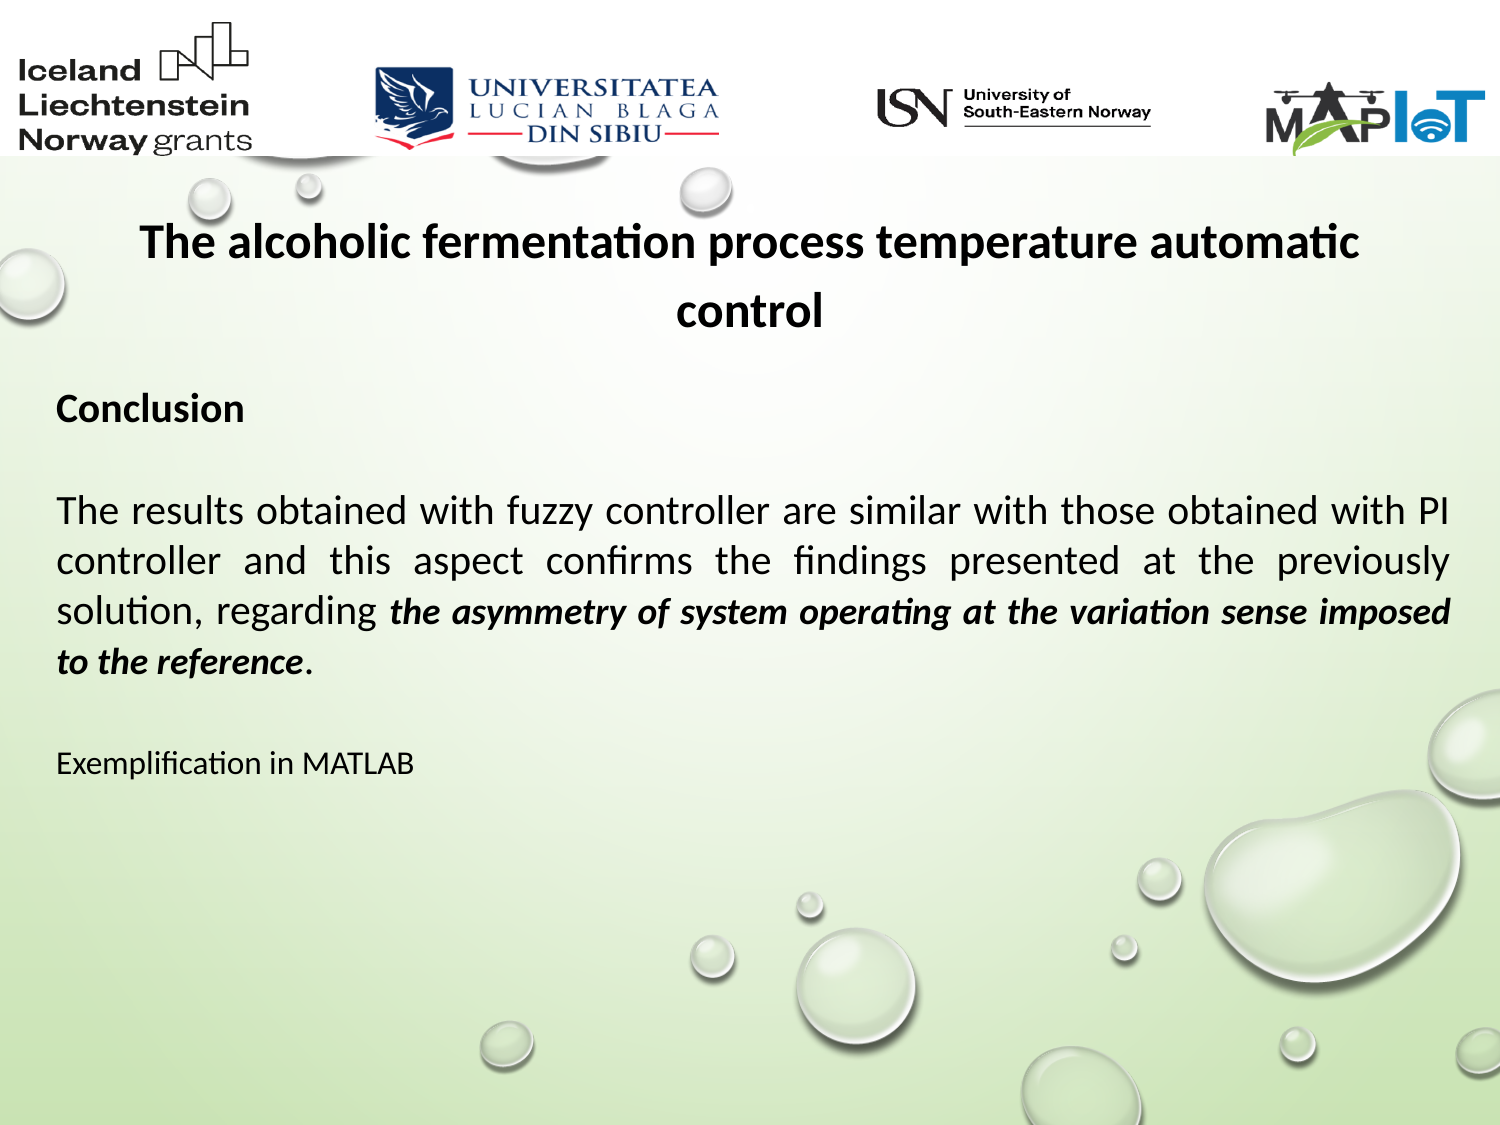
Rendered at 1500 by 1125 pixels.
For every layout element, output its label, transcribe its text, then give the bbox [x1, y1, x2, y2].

text_box Conclusion [41, 373, 774, 439]
text_box The alcoholic fermentation process temperature automatic control [112, 190, 1388, 345]
text_box Exemplification in MATLAB [41, 727, 562, 789]
footer AQTR'18 Conference, Cluj-Napoca, Romania [962, 1046, 1413, 1094]
text_box The results obtained with fuzzy controller are similar with those obtained with PI controller and this aspect confirms the findings presented at the previously solution, regarding the asymmetry of system operating at the variation sense imposed to the reference. [41, 475, 1466, 691]
picture [0, 0, 1500, 1125]
